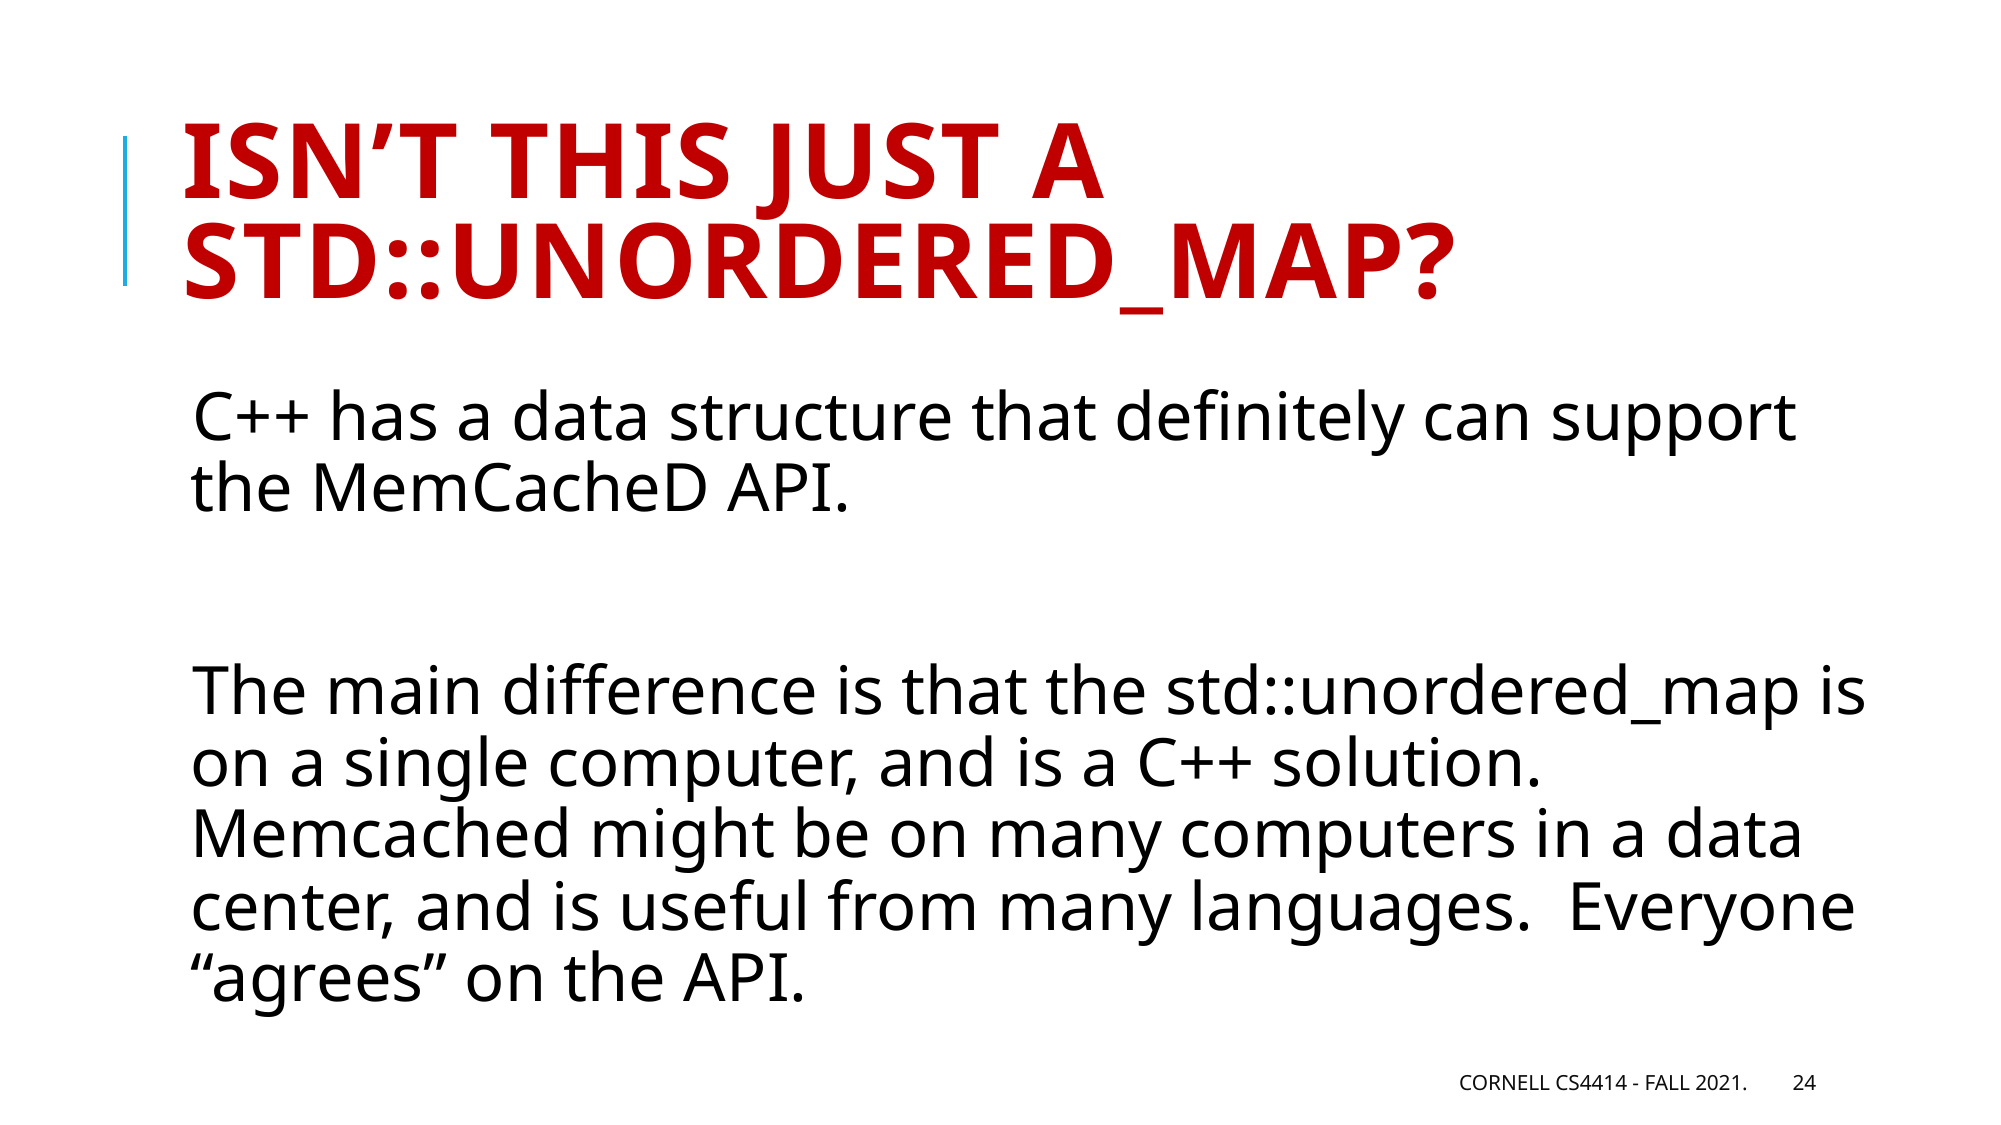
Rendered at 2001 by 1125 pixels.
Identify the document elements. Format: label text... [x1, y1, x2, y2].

list C++ has a data structure that definitely can support the MemCacheD API. The main difference is that the std::unordered_map is on a single computer, and is a C++ solution. Memcached might be on many computers in a data center, and is useful from many languages. Everyone “agrees” on the API. [168, 375, 1914, 1035]
title Isn’t this just a std::unordered_map? [168, 96, 1914, 342]
slide_number 24 [1777, 1061, 1938, 1107]
footer Cornell CS4414 - Fall 2021. [794, 1061, 1763, 1107]
